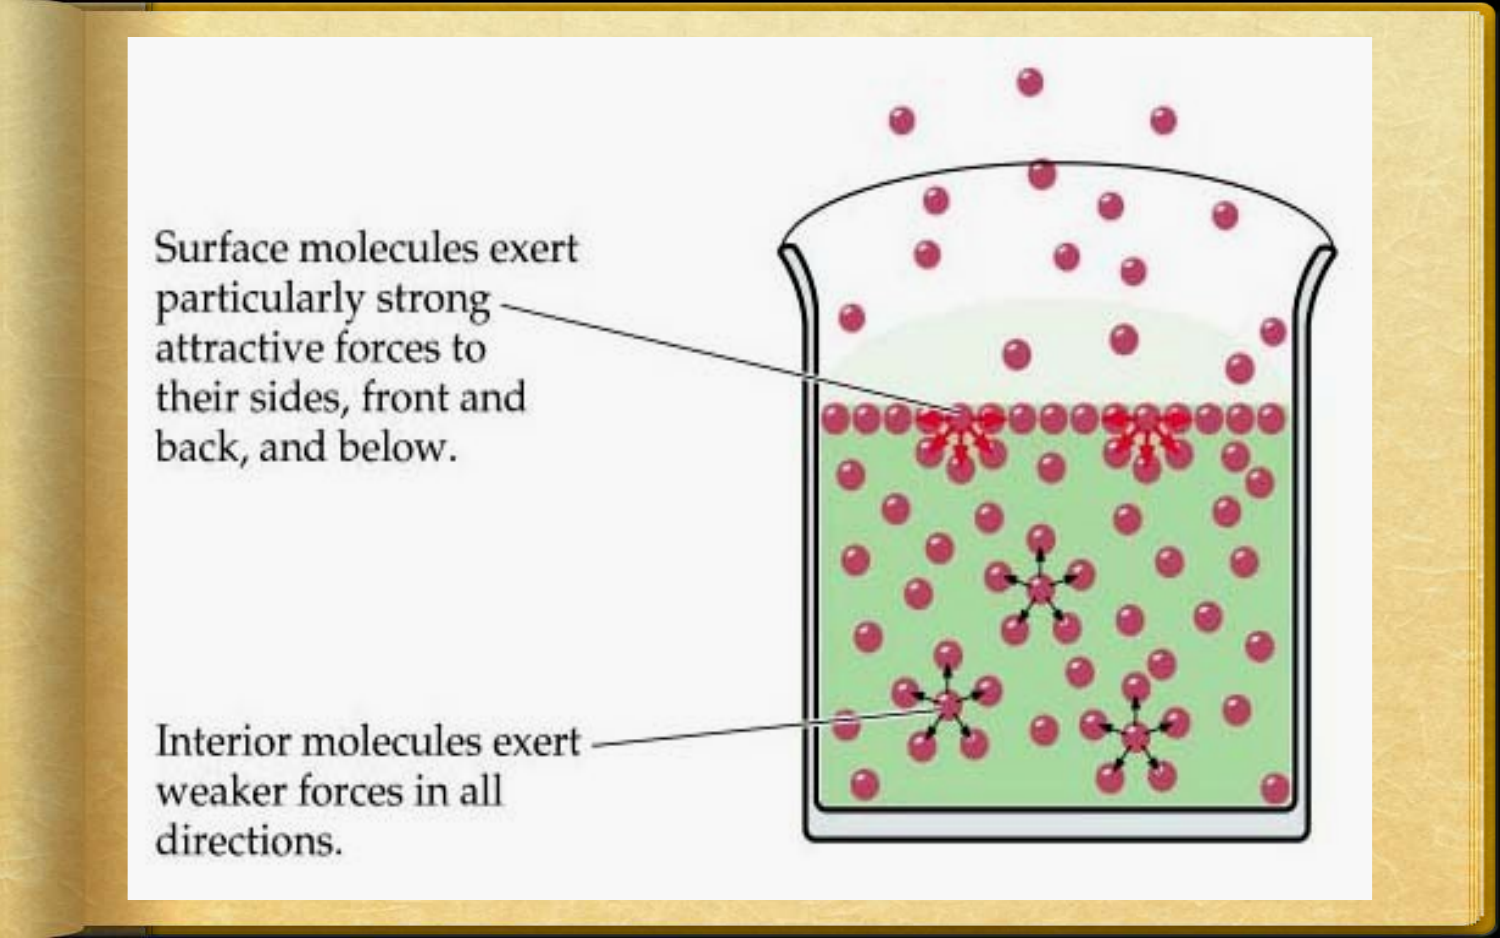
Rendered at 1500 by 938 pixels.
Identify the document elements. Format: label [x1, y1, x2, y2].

picture [0, 0, 1500, 938]
text_box [127, 37, 1373, 900]
